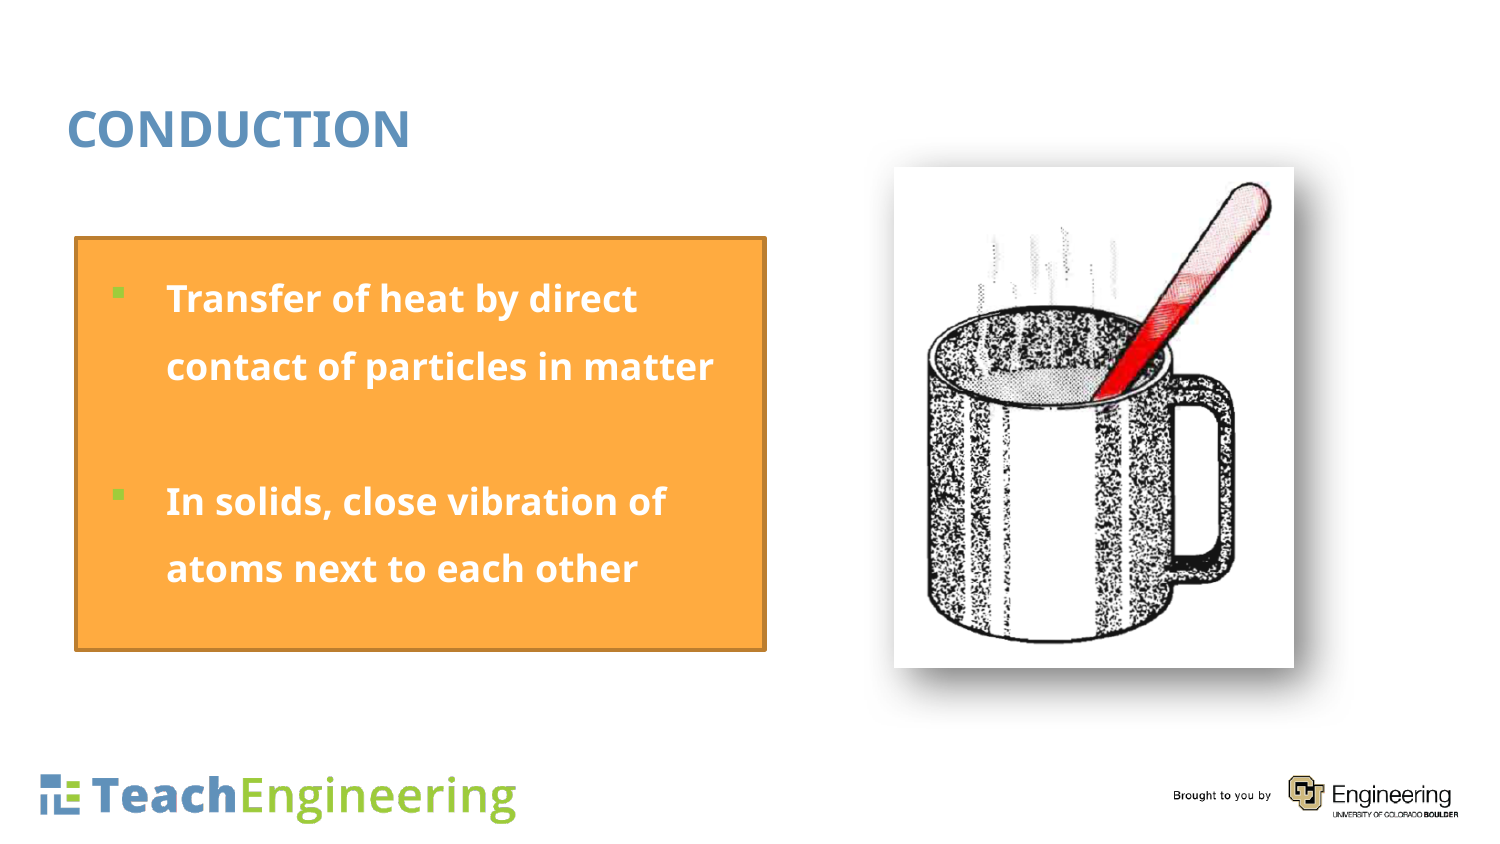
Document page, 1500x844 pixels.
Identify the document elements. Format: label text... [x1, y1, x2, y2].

title CONDUCTION [51, 72, 1449, 167]
text_box Transfer of heat by direct contact of particles in matter In solids, close vibration of atoms next to each other [76, 237, 740, 650]
picture [894, 166, 1294, 668]
picture [24, 762, 1476, 830]
text_box [74, 236, 767, 652]
